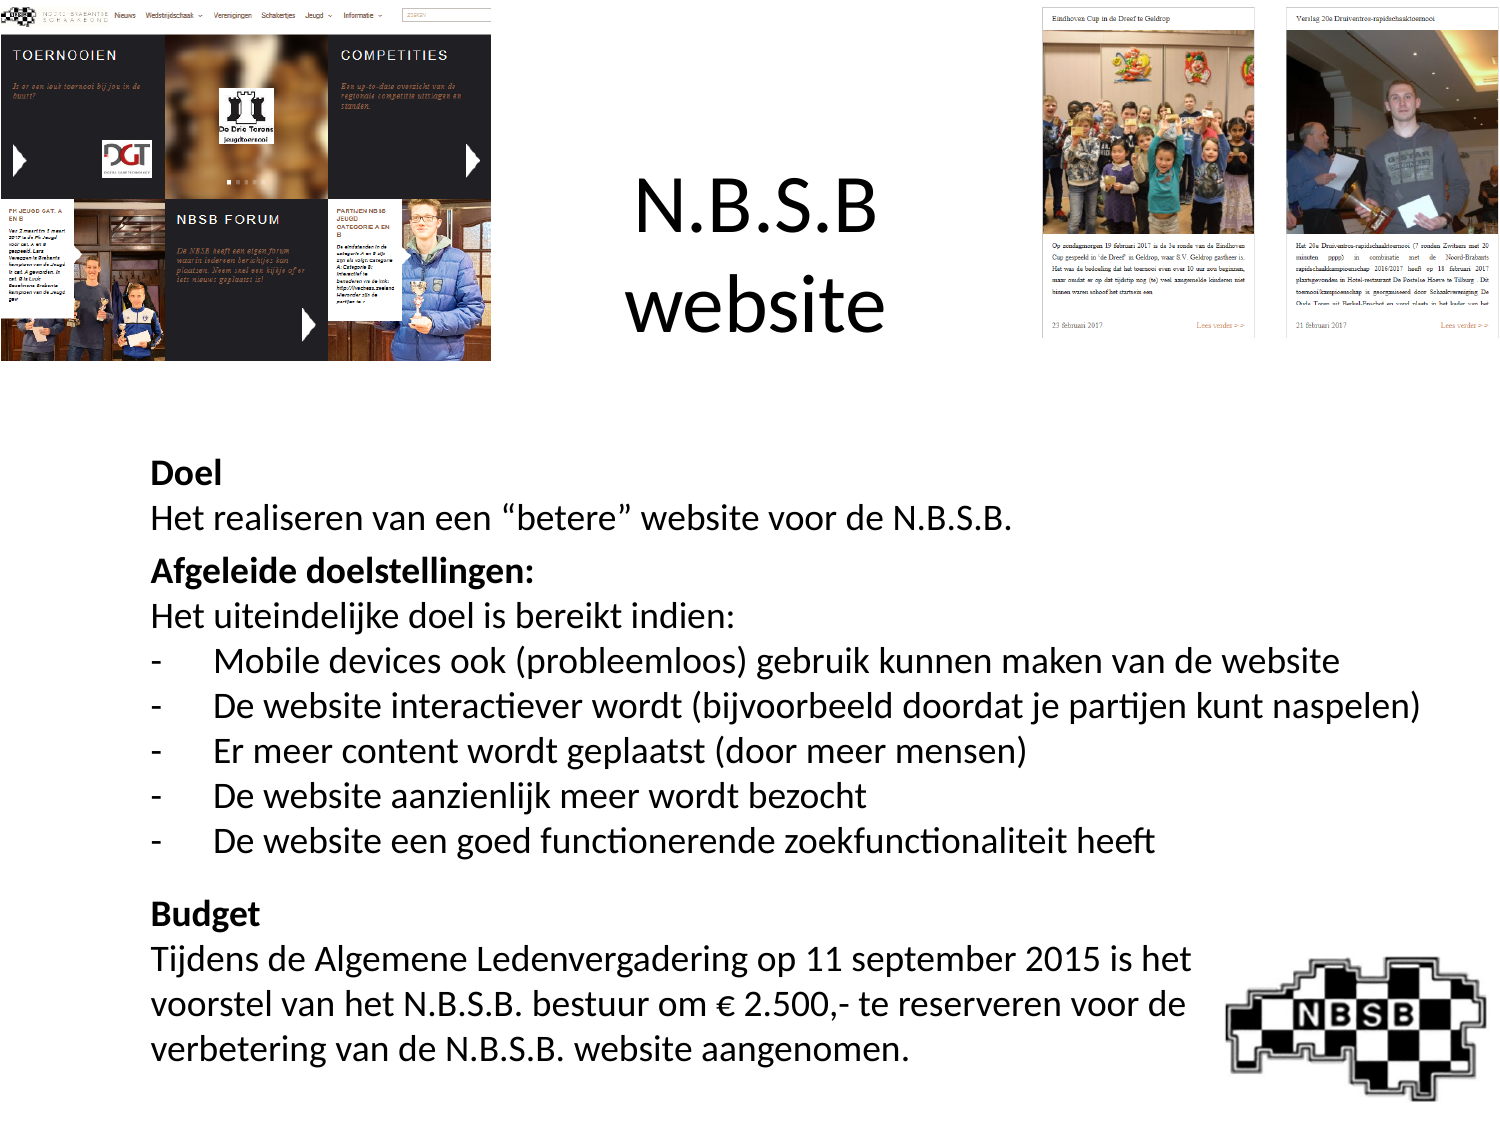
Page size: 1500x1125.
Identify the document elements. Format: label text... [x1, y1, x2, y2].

picture [1, 2, 491, 361]
text_box N.B.S.B website [493, 137, 1034, 362]
text_box Afgeleide doelstellingen: Het uiteindelijke doel is bereikt indien: - Mobile devices ook (probleemloos) gebruik kunnen maken van de website - De website interactiever wordt (bijvoorbeeld doordat je partijen kunt naspelen) - Er meer content wordt geplaatst (door meer mensen) - De website aanzienlijk meer wordt bezocht - De website een goed functionerende zoekfunctionaliteit heeft [135, 538, 1471, 869]
picture [1041, 7, 1499, 338]
text_box Doel Het realiseren van een “betere” website voor de N.B.S.B. [135, 440, 1400, 538]
text_box Budget Tijdens de Algemene Ledenvergadering op 11 september 2015 is het voorstel van het N.B.S.B. bestuur om € 2.500,- te reserveren voor de verbetering van de N.B.S.B. website aangenomen. [135, 881, 1214, 1077]
picture [1213, 949, 1495, 1107]
